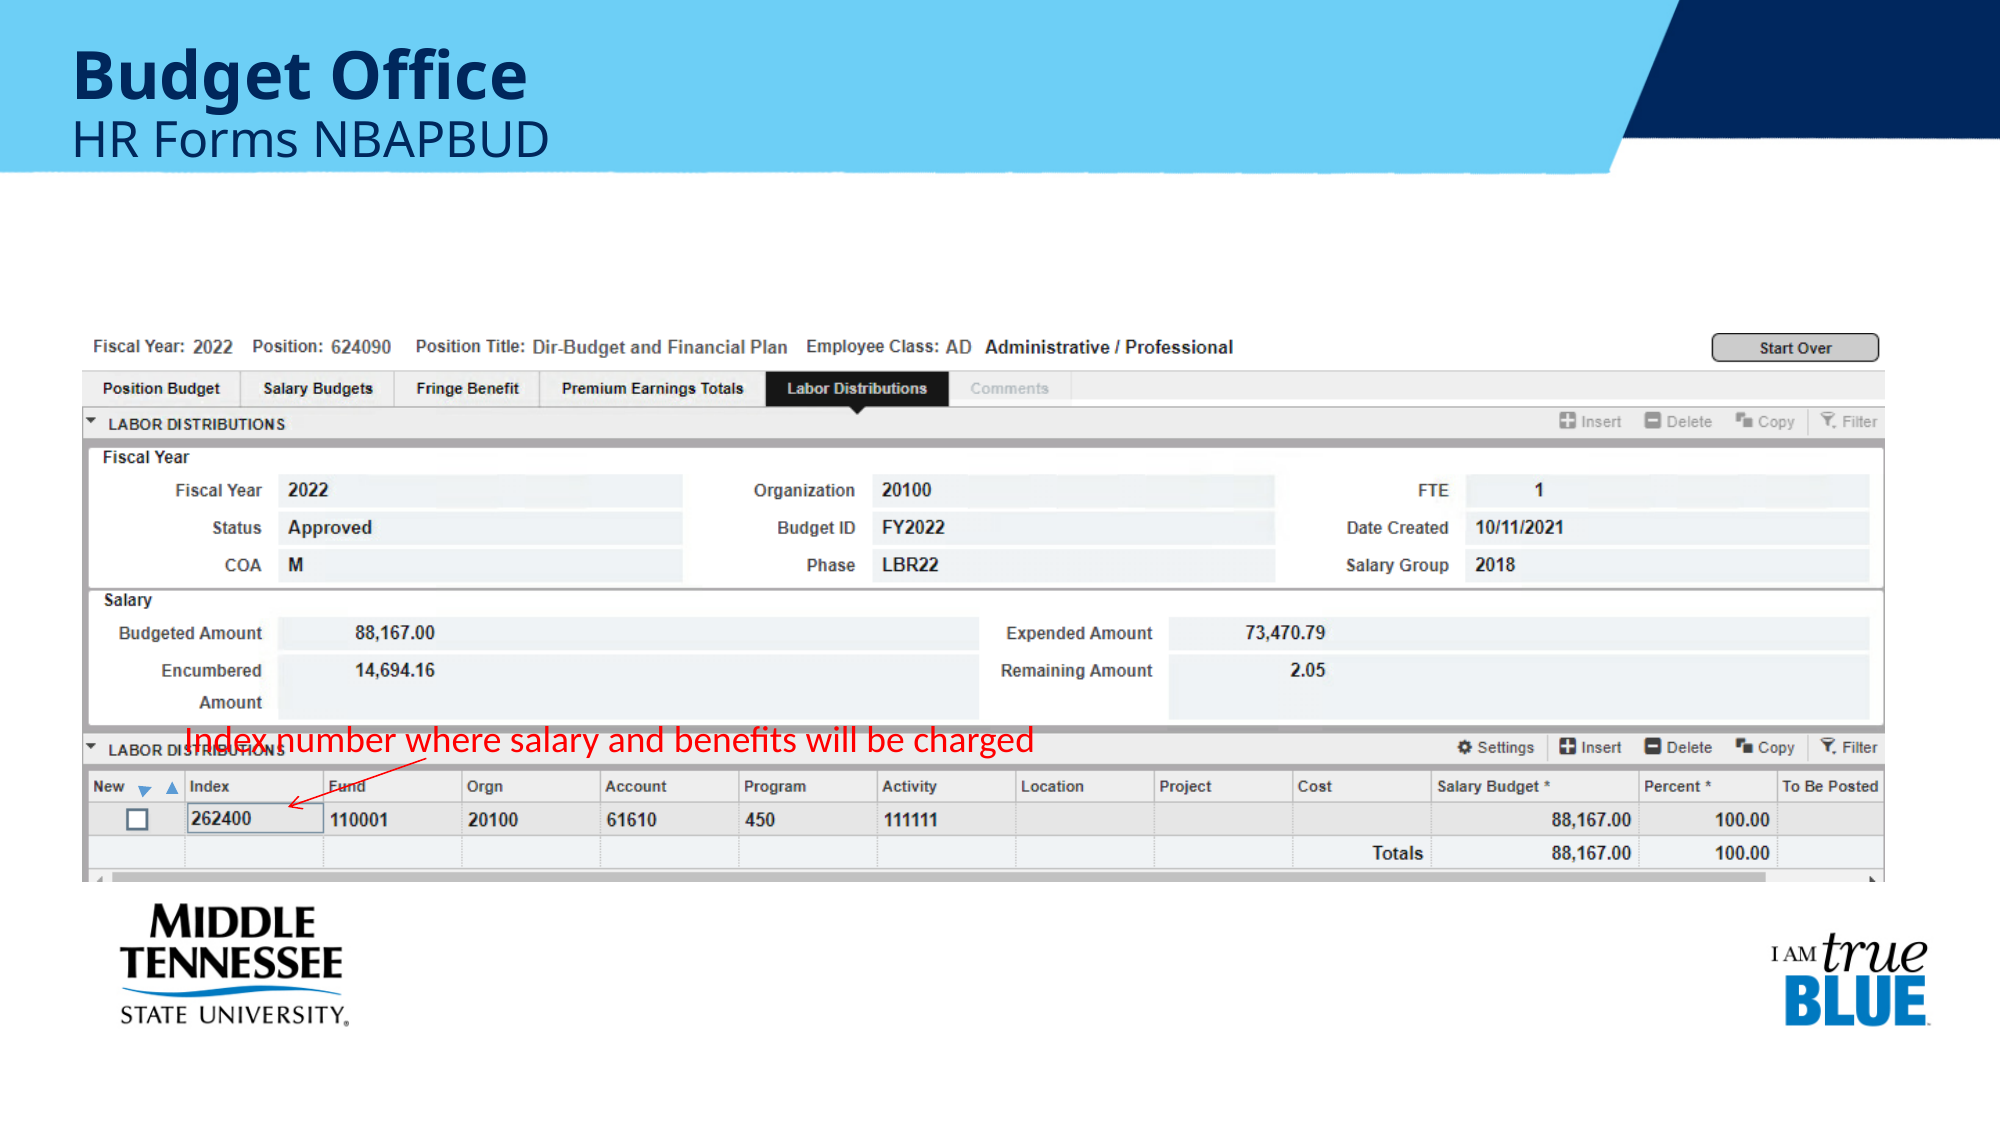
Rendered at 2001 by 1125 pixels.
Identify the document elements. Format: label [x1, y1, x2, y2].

text_box [142, 786, 152, 791]
list [0, 0, 2000, 1087]
picture [82, 333, 1885, 882]
text_box [287, 758, 427, 807]
